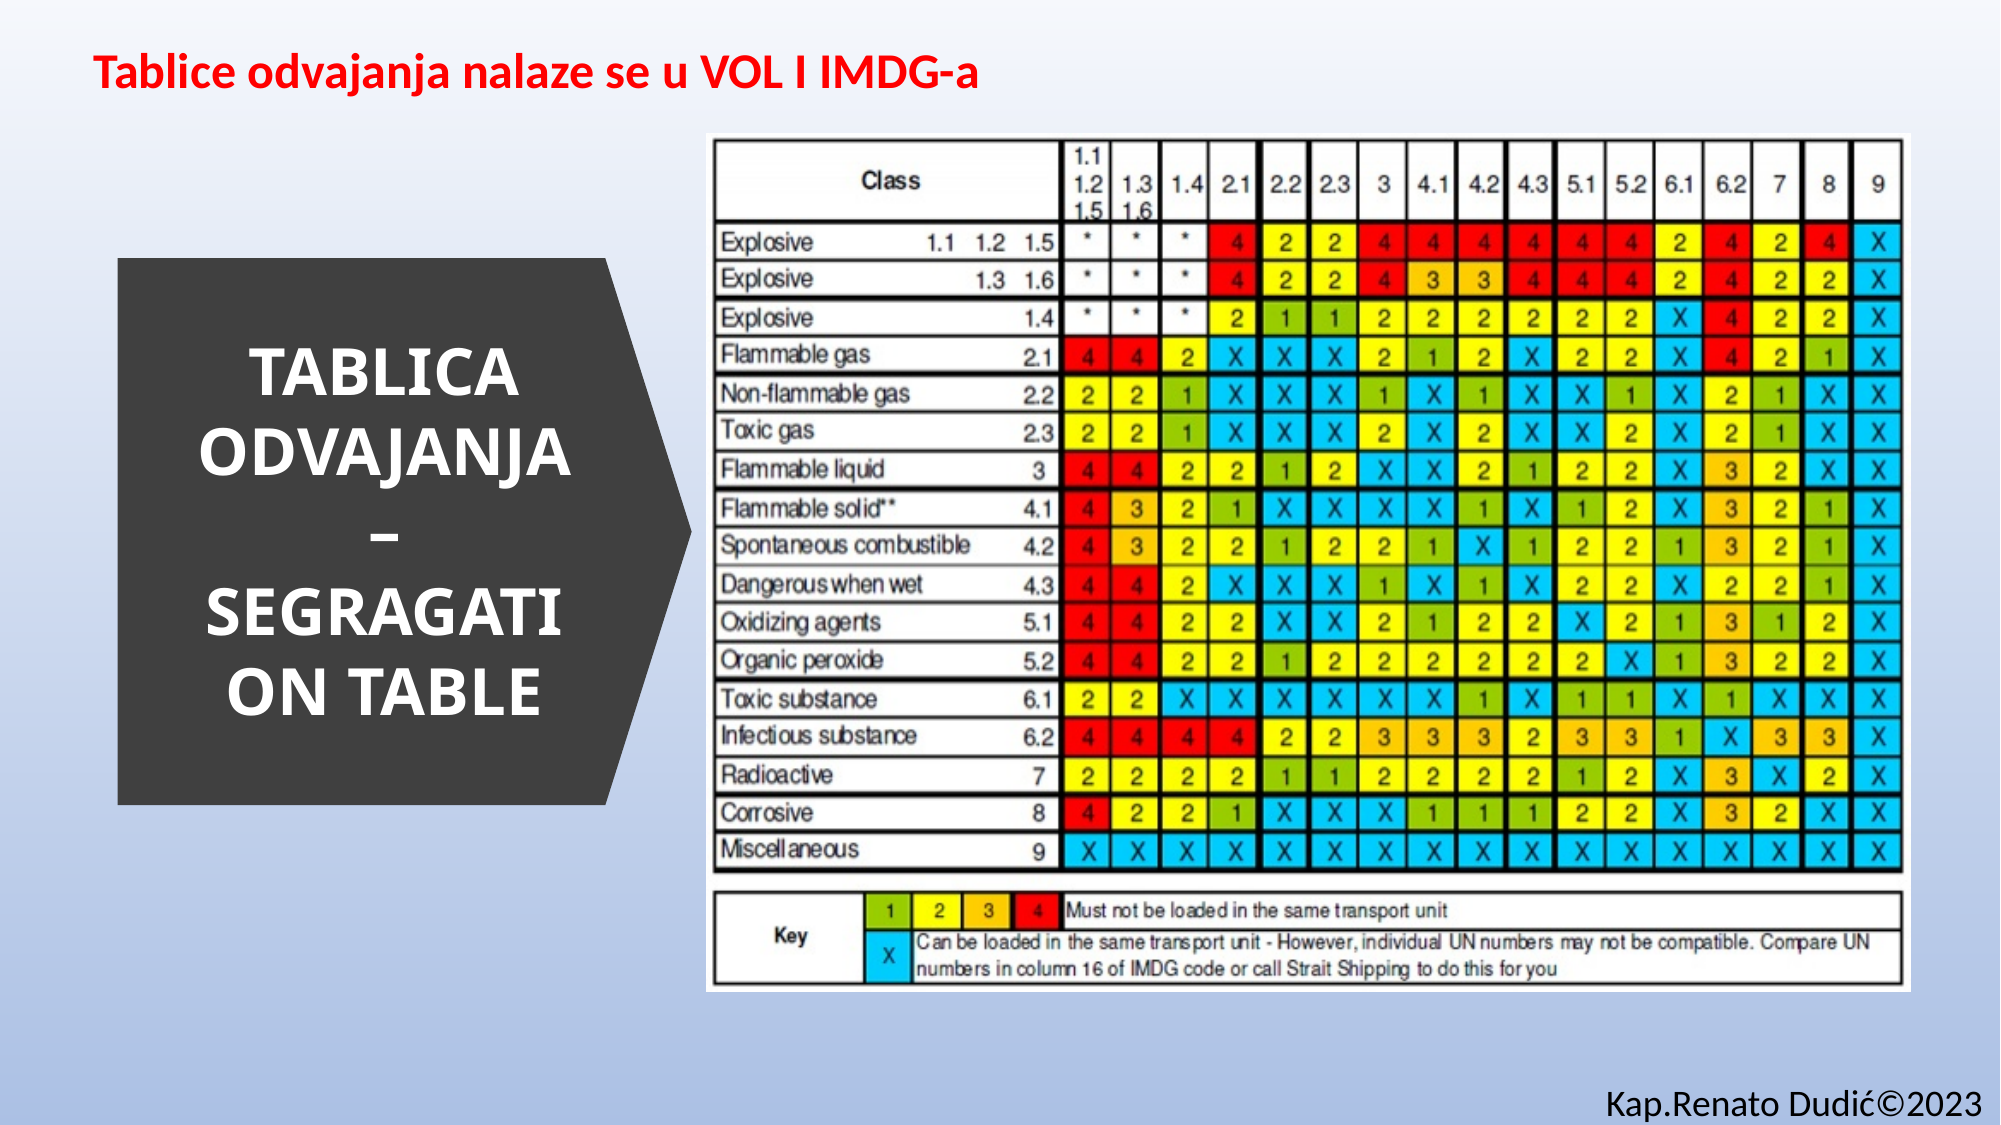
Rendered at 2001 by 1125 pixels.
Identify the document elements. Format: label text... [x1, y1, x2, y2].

text_box TABLICA ODVAJANJA – SEGRAGATION TABLE [168, 322, 601, 741]
text_box Kap.Renato Dudić©2023 [1591, 1071, 1998, 1125]
text_box [116, 257, 693, 807]
text_box Tablice odvajanja nalaze se u VOL I IMDG-a [78, 31, 996, 106]
picture [706, 133, 1911, 992]
